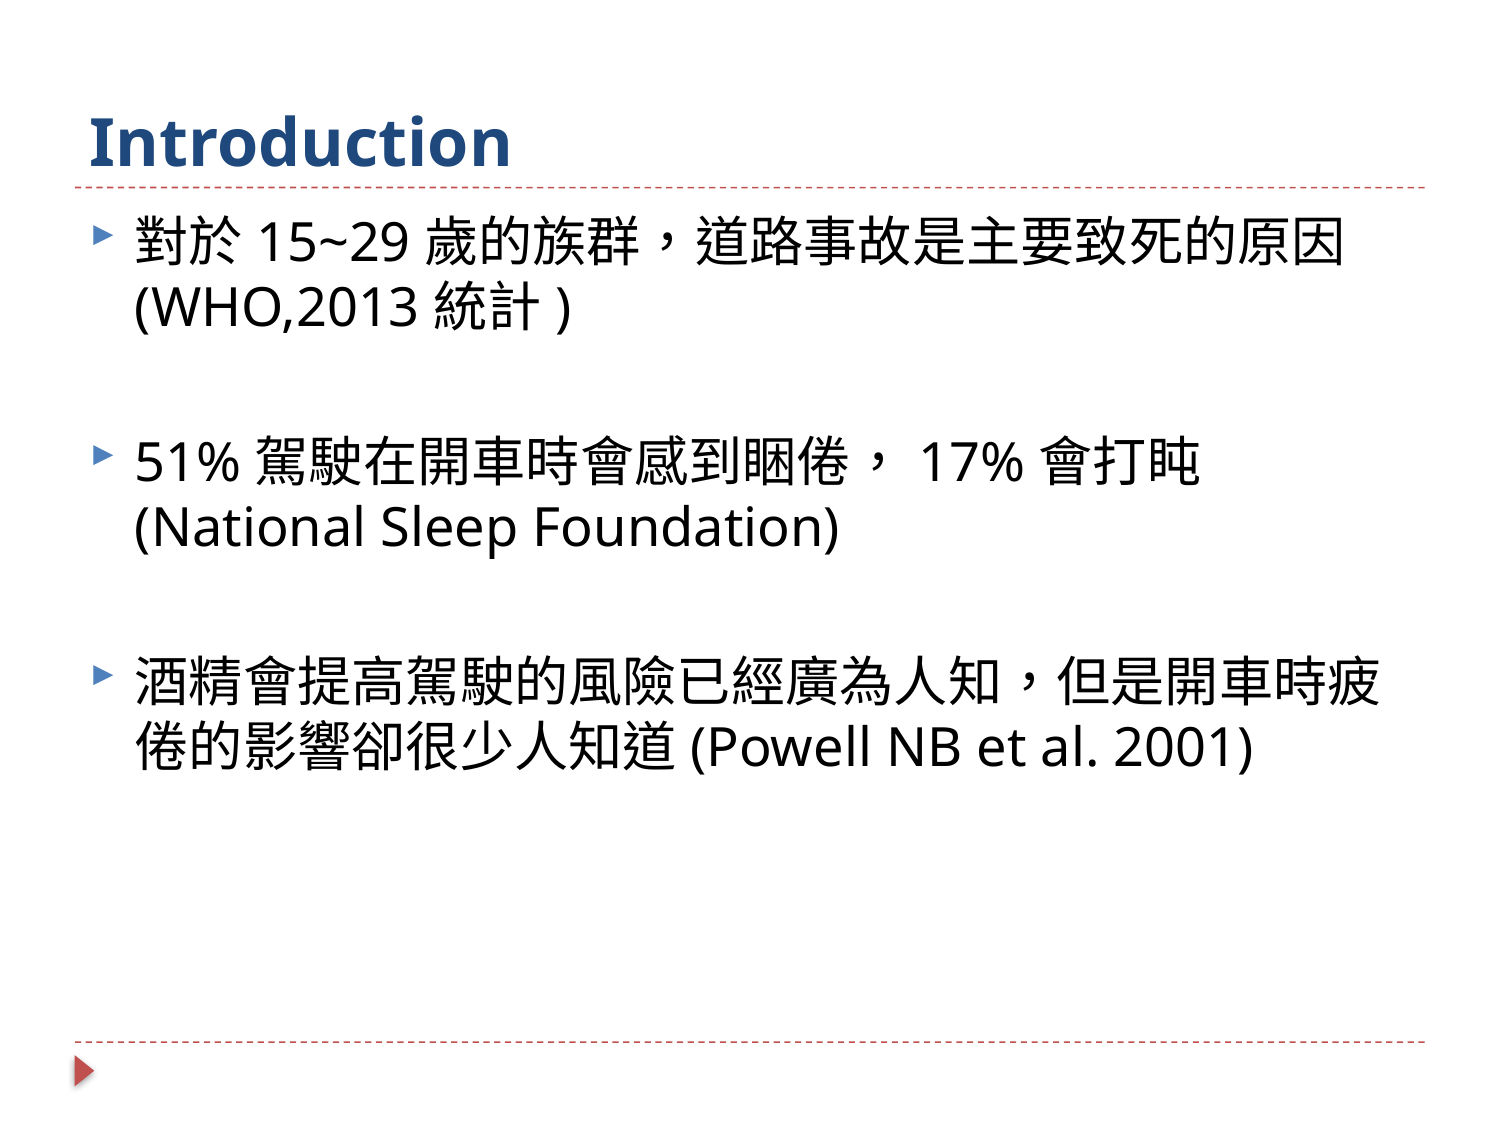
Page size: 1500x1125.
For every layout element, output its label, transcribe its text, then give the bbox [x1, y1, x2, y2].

title Introduction [75, 24, 1425, 188]
list 對於15~29歲的族群，道路事故是主要致死的原因(WHO,2013統計) 51%駕駛在開車時會感到睏倦，17%會打盹(National Sleep Foundation) 酒精會提高駕駛的風險已經廣為人知，但是開車時疲倦的影響卻很少人知道(Powell NB et al. 2001) [75, 200, 1425, 1010]
